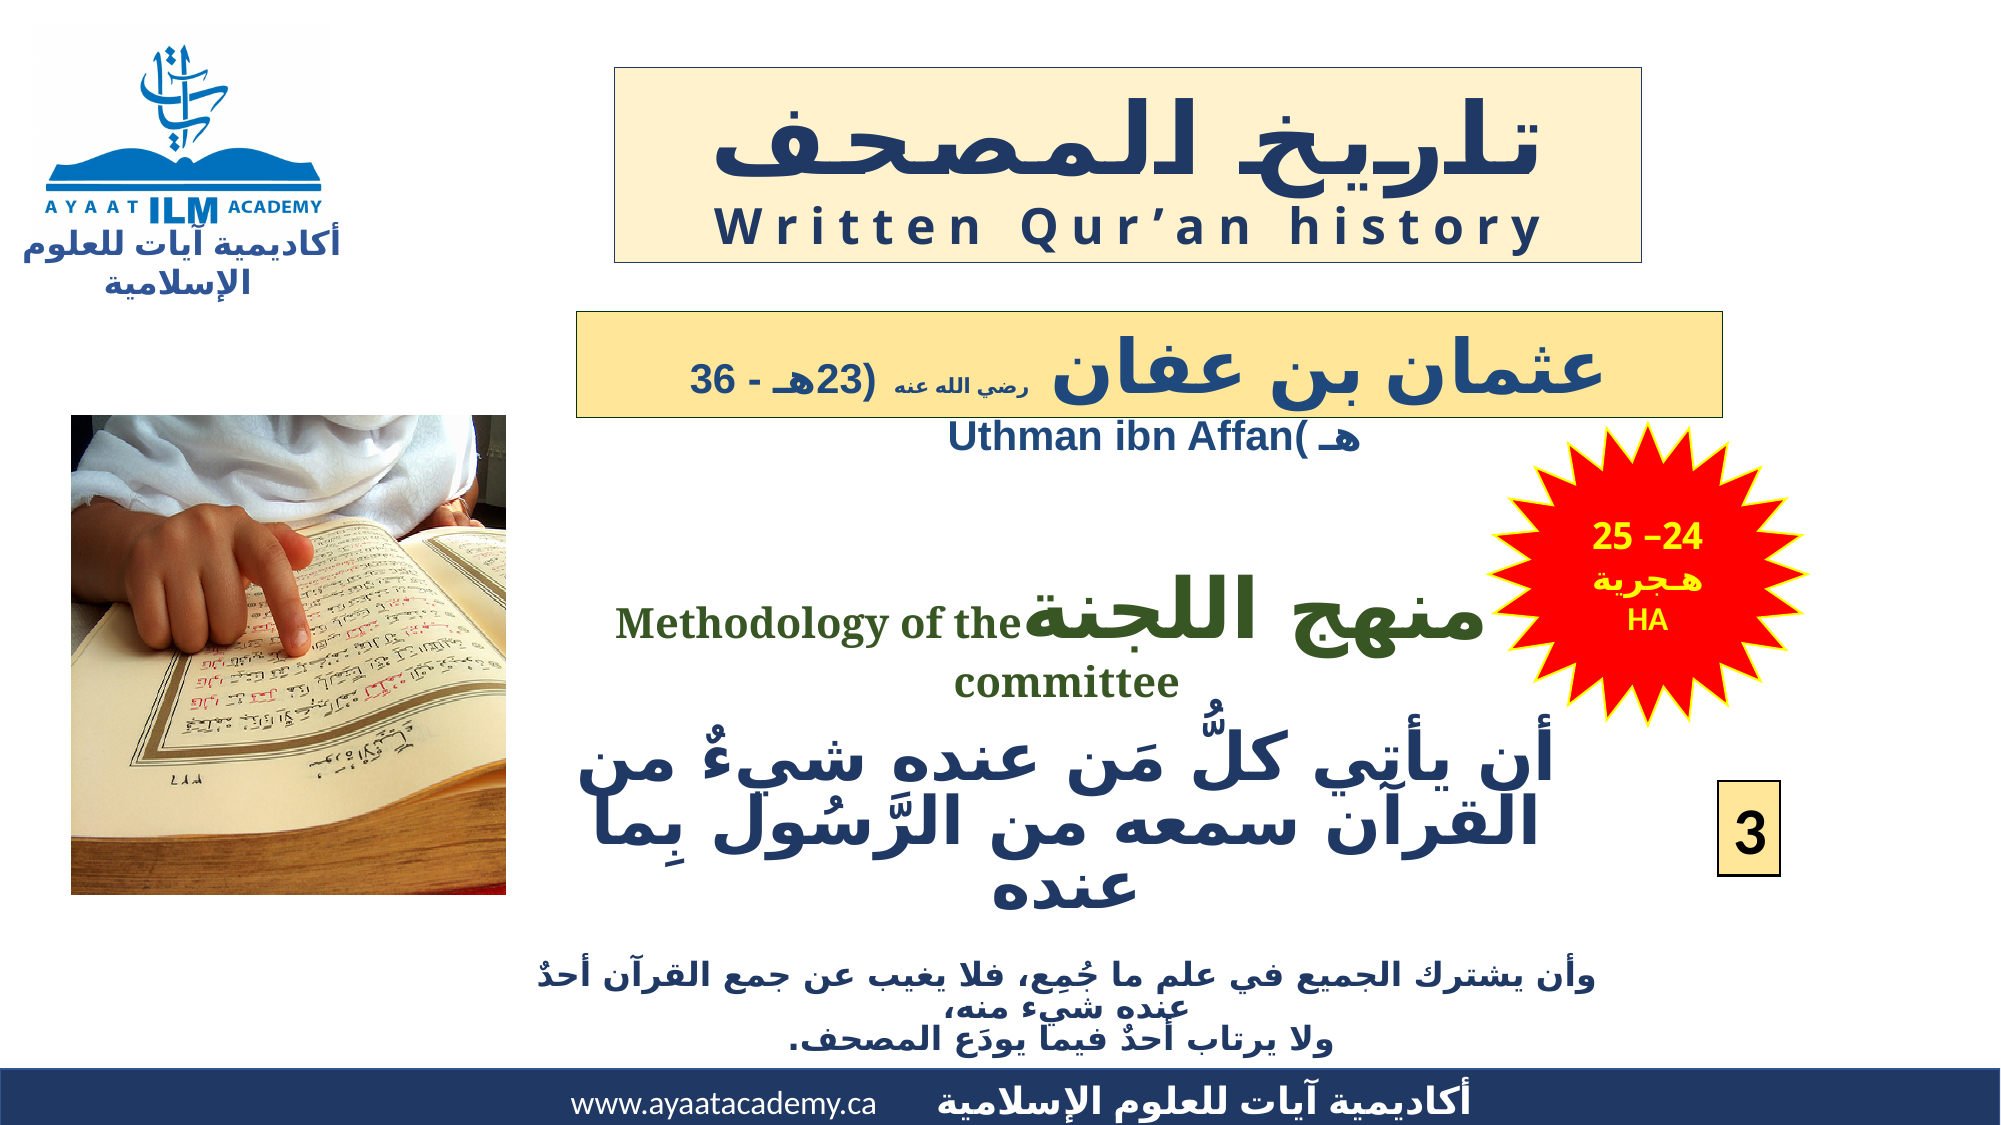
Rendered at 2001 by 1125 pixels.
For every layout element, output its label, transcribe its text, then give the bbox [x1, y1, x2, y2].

picture [32, 21, 332, 241]
text_box 3 [1717, 780, 1781, 877]
text_box عثمان بن عفان رضي الله عنه (23هـ - 36 هـ )Uthman ibn Affan [576, 311, 1723, 418]
text_box منهج اللجنةMethodology of the committee أن يأتي كلُّ مَن عنده شيءٌ من القرآن سمعه من الرَّسُول بِما عنده وأن يشترك الجميع في علم ما جُمِع، فلا يغيب عن جمع القرآن أحدٌ عنده شيء منه، ولا يرتاب أحدٌ فيما يودَع المصحف. Everyone of the companions has segment of Quran he heard it directly from the Prophet must get it to the committee Everyone should participate in this process so that no doubt should be there at anyone about the final versions [505, 548, 1628, 1125]
picture [71, 415, 506, 895]
text_box تاريخ المصحف Written Qur’an history [614, 67, 1642, 263]
text_box 24– 25 هـجرية HA [1485, 420, 1811, 729]
